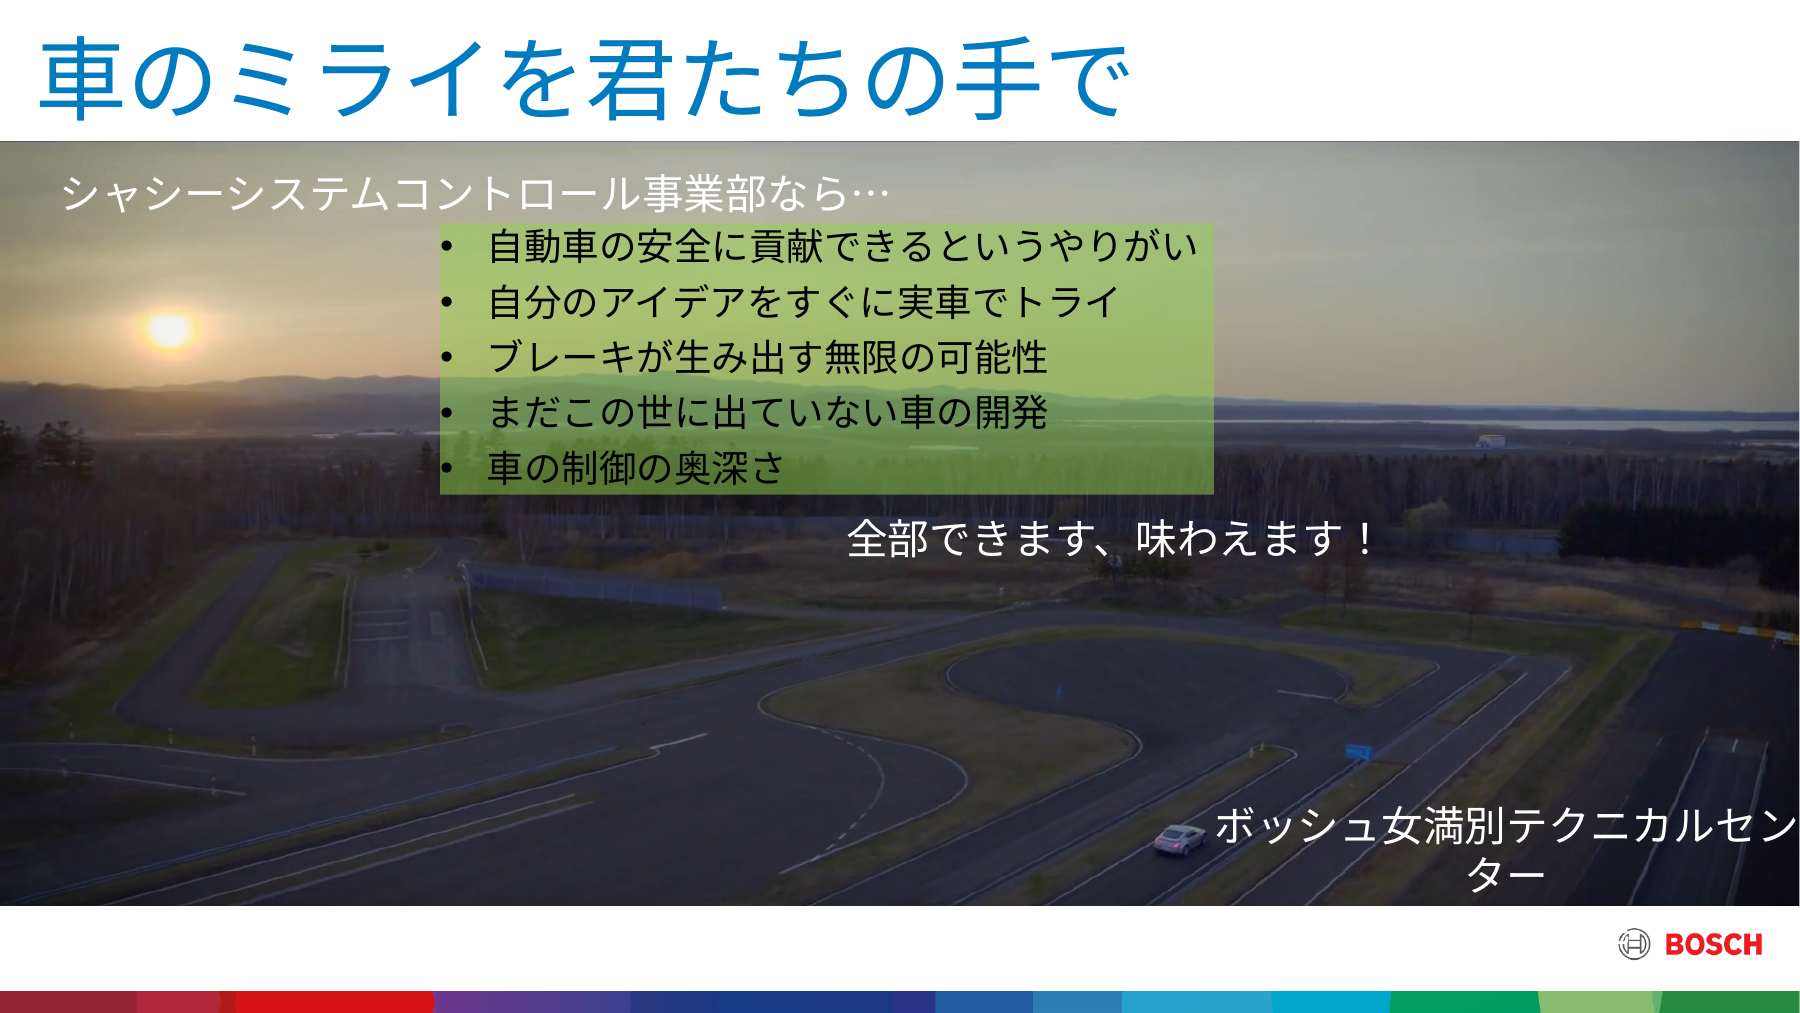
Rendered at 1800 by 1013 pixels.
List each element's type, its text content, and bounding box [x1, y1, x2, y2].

text_box 自動車の安全に貢献できるというやりがい 自分のアイデアをすぐに実車でトライ ブレーキが生み出す無限の可能性 まだこの世に出ていない車の開発 車の制御の奥深さ [440, 223, 1214, 495]
picture [0, 141, 1800, 1013]
text_box 車のミライを君たちの手で [35, 21, 1175, 133]
text_box 全部できます、味わえます！ [846, 513, 1589, 588]
text_box ボッシュ女満別テクニカルセンター ー実車適合開発― [1213, 799, 1800, 875]
text_box シャシーシステムコントロール事業部なら… [59, 167, 1156, 243]
